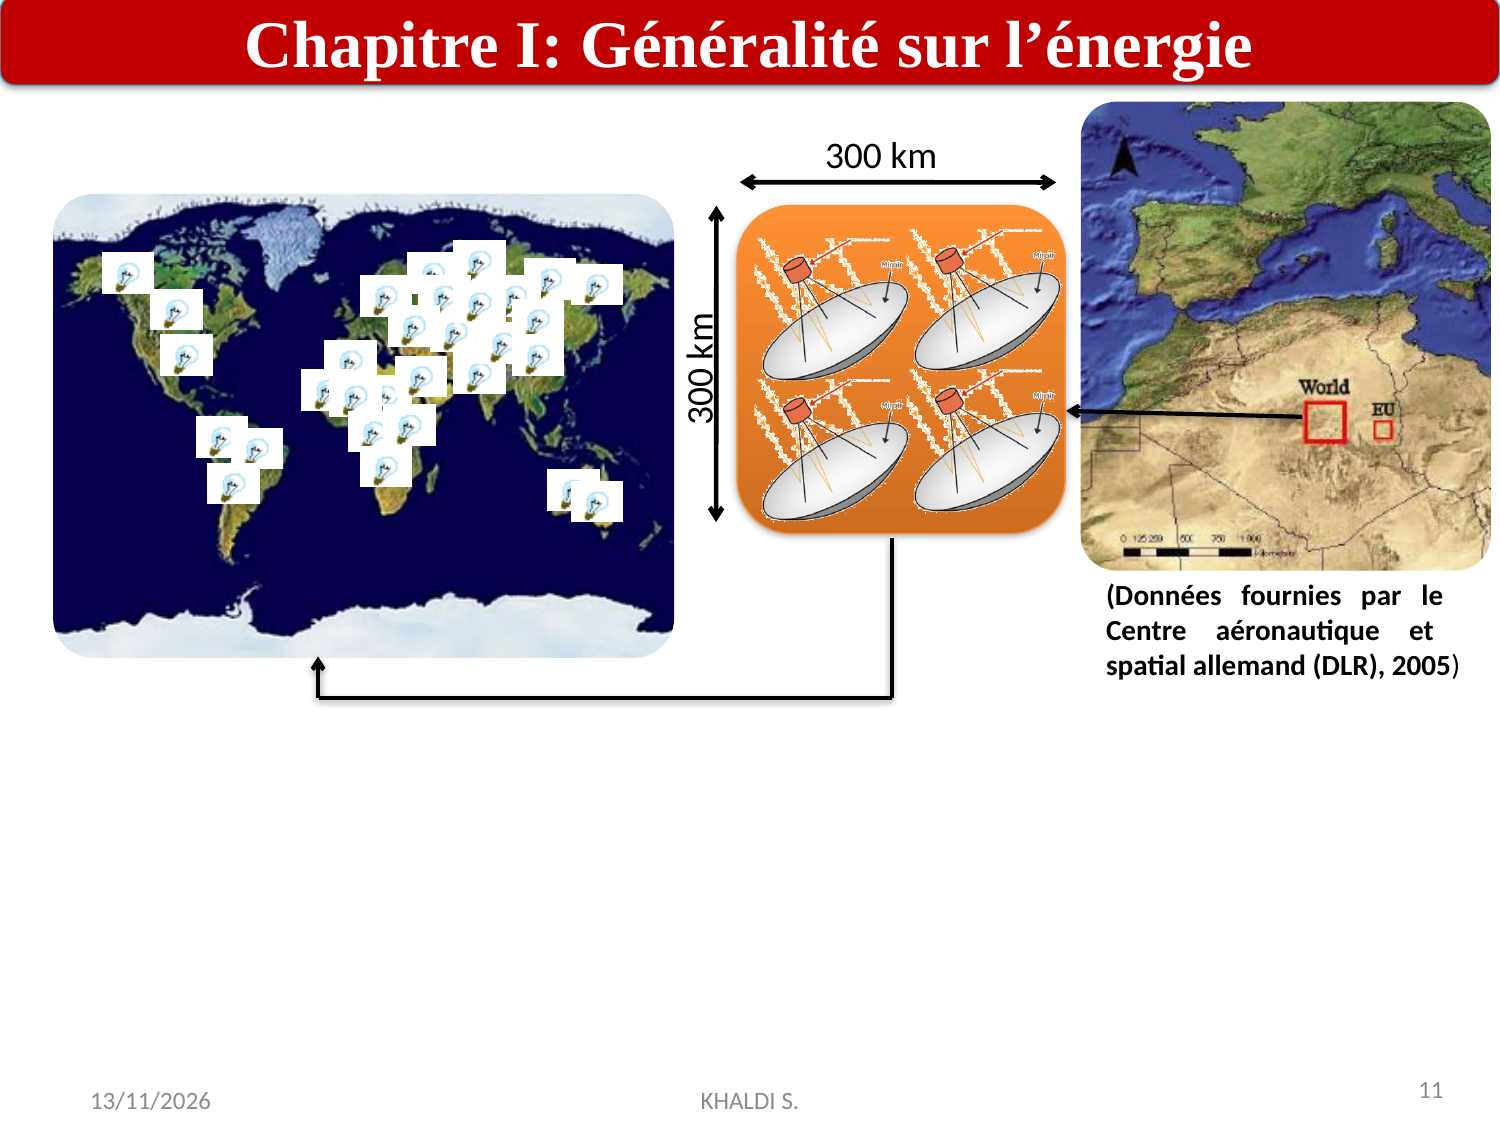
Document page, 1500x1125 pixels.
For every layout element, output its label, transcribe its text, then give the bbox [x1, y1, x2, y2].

picture [52, 193, 675, 659]
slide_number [75, 1069, 425, 1125]
text_box [929, 527, 1039, 535]
picture [753, 101, 1492, 571]
text_box 300 km [679, 252, 728, 362]
footer KHALDI S. [512, 1069, 988, 1125]
slide_number 11 [1108, 1058, 1459, 1119]
text_box Chapitre I: Généralité sur l’énergie [0, 0, 1500, 87]
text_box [1065, 410, 1303, 418]
text_box 300 km [810, 123, 998, 180]
text_box [736, 204, 1055, 362]
text_box (Données fournies par le Centre aéronautique et spatial allemand (DLR), 2005) [1091, 580, 1478, 689]
text_box 300 km [679, 372, 728, 441]
text_box [736, 372, 748, 514]
